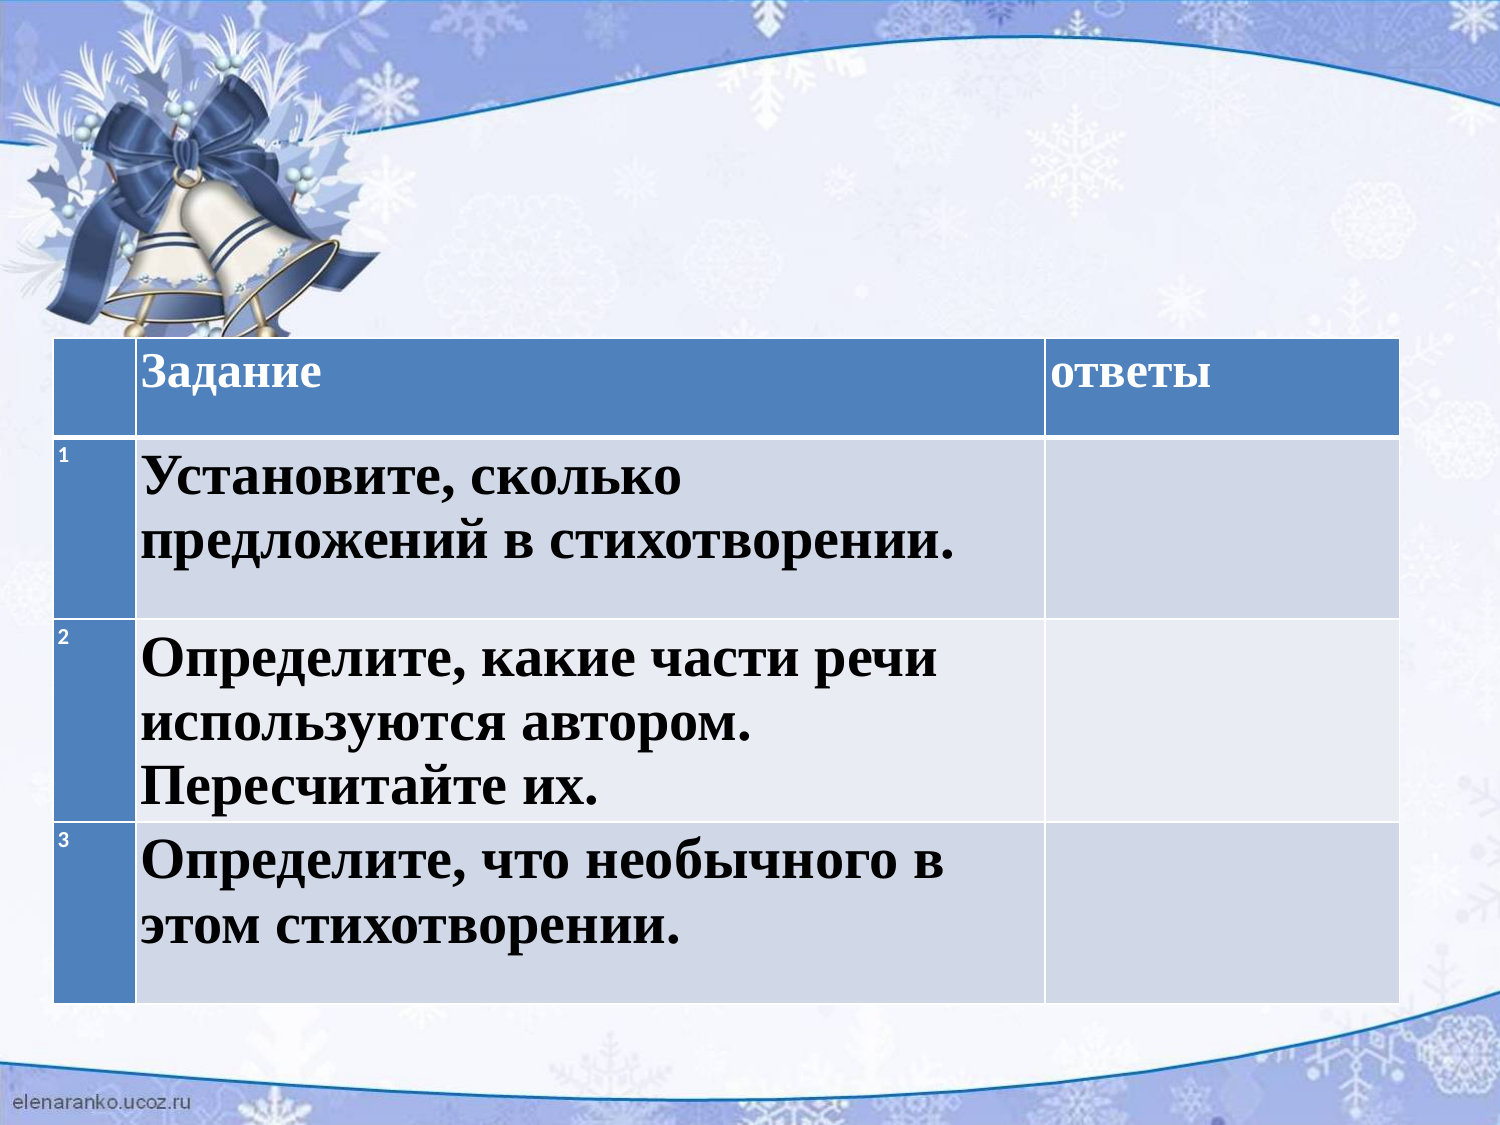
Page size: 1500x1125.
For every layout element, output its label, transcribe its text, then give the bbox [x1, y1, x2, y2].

table_cell [1046, 620, 1399, 821]
picture [0, 0, 1500, 1125]
table_header ответы [1046, 339, 1399, 435]
table_cell 3 [54, 823, 135, 1003]
table_cell Установите, сколько предложений в стихотворении. [137, 440, 1044, 618]
table_cell [1046, 440, 1399, 618]
table_cell [1046, 823, 1399, 1003]
table_cell Определите, какие части речи используются автором. Пересчитайте их. [137, 620, 1044, 821]
table_header [54, 339, 135, 435]
table_header Задание [137, 339, 1044, 435]
table_cell 1 [54, 440, 135, 618]
table_cell Определите, что необычного в этом стихотворении. [137, 823, 1044, 1003]
table_cell 2 [54, 620, 135, 821]
